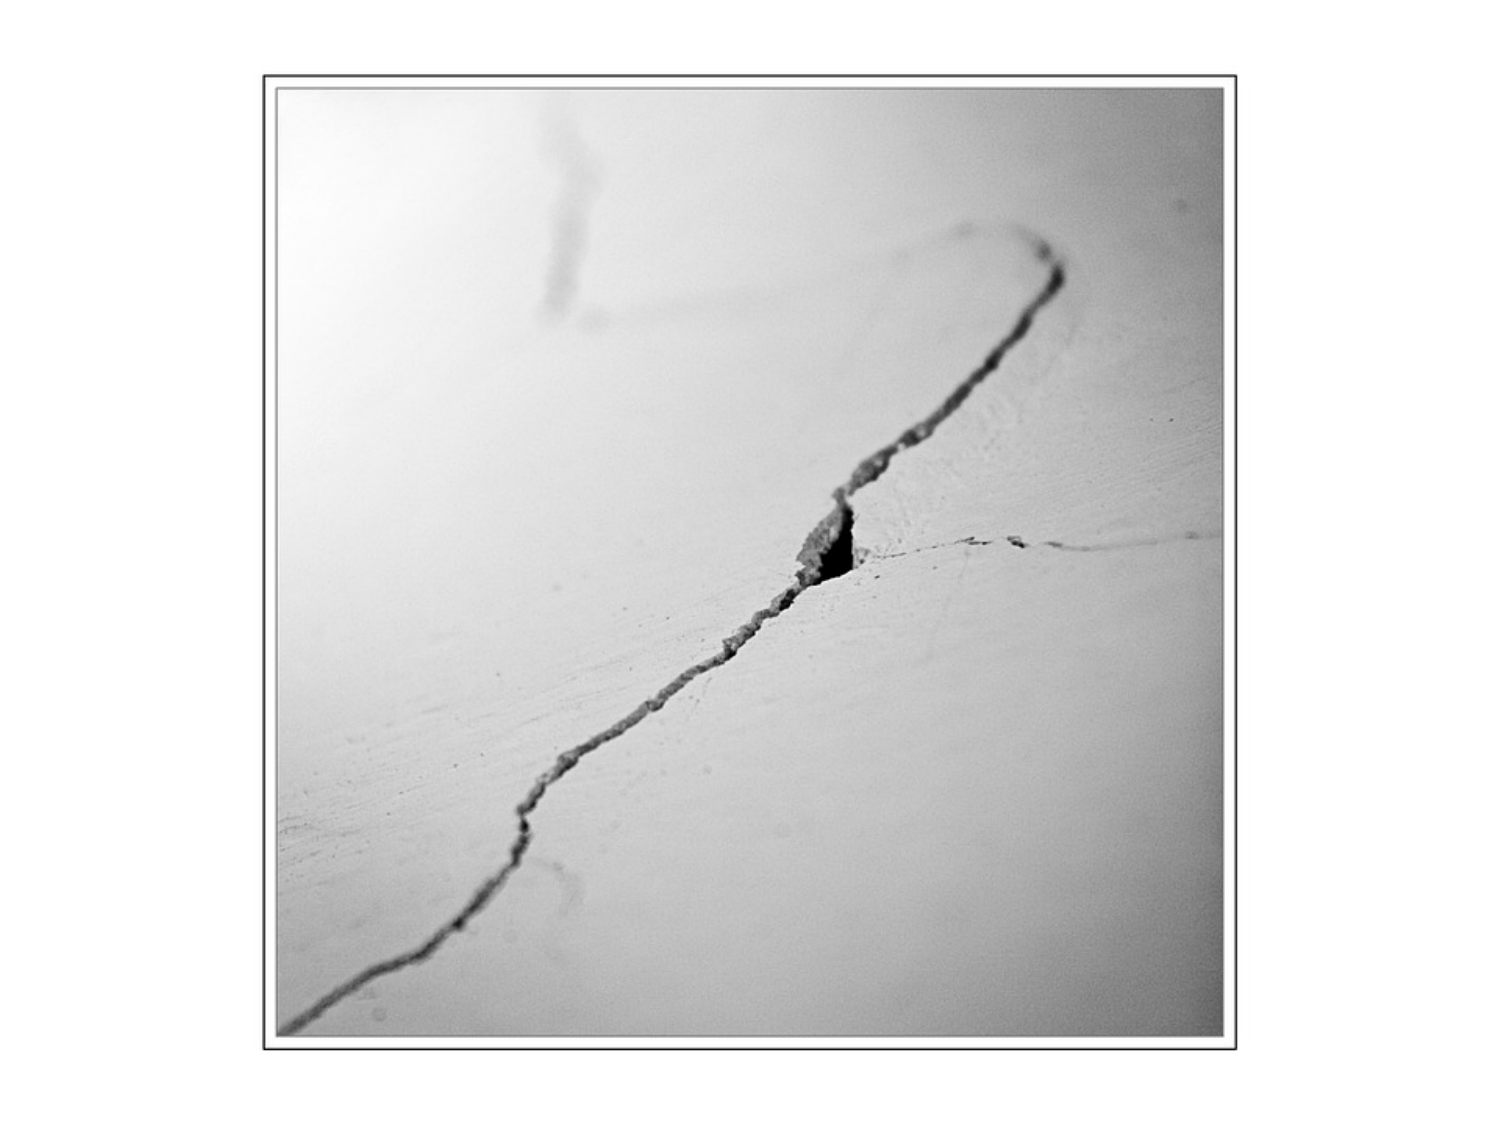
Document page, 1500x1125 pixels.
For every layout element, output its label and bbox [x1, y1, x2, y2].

picture [0, 62, 1500, 1063]
